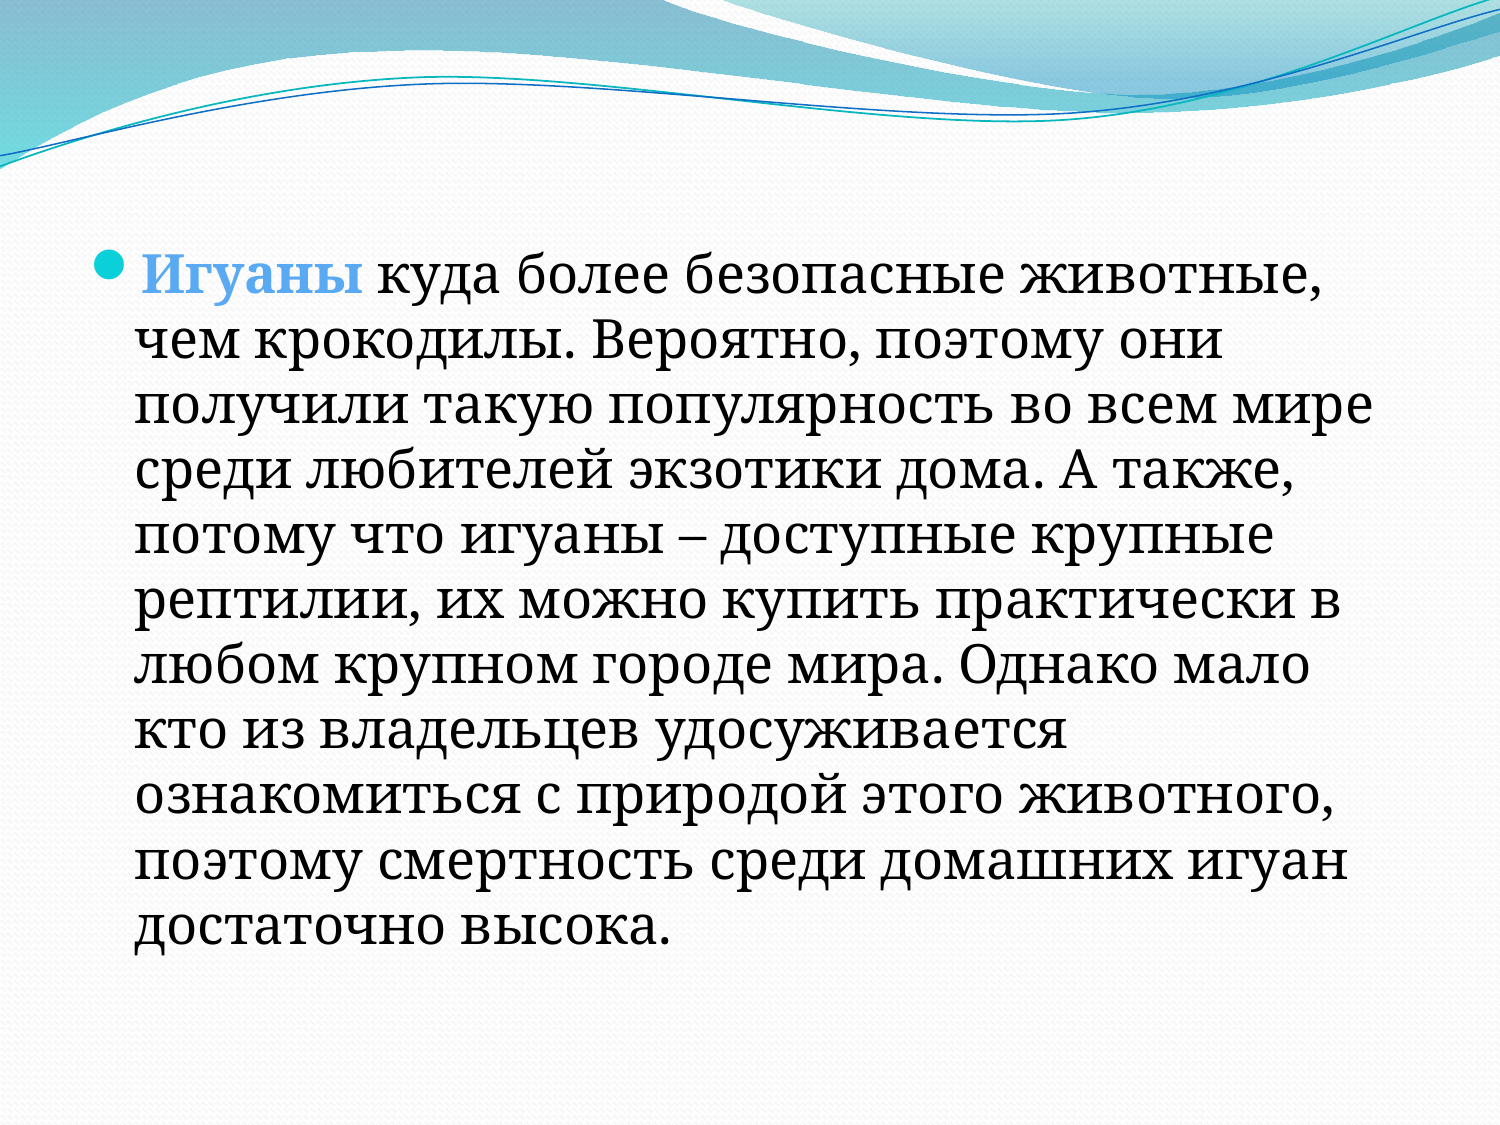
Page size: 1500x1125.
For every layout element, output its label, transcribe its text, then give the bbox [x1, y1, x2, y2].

list Игуаны куда более безопасные животные, чем крокодилы. Вероятно, поэтому они получили такую популярность во всем мире среди любителей экзотики дома. А также, потому что игуаны – доступные крупные рептилии, их можно купить практически в любом крупном городе мира. Однако мало кто из владельцев удосуживается ознакомиться с природой этого животного, поэтому смертность среди домашних игуан достаточно высока. [75, 231, 1425, 1038]
